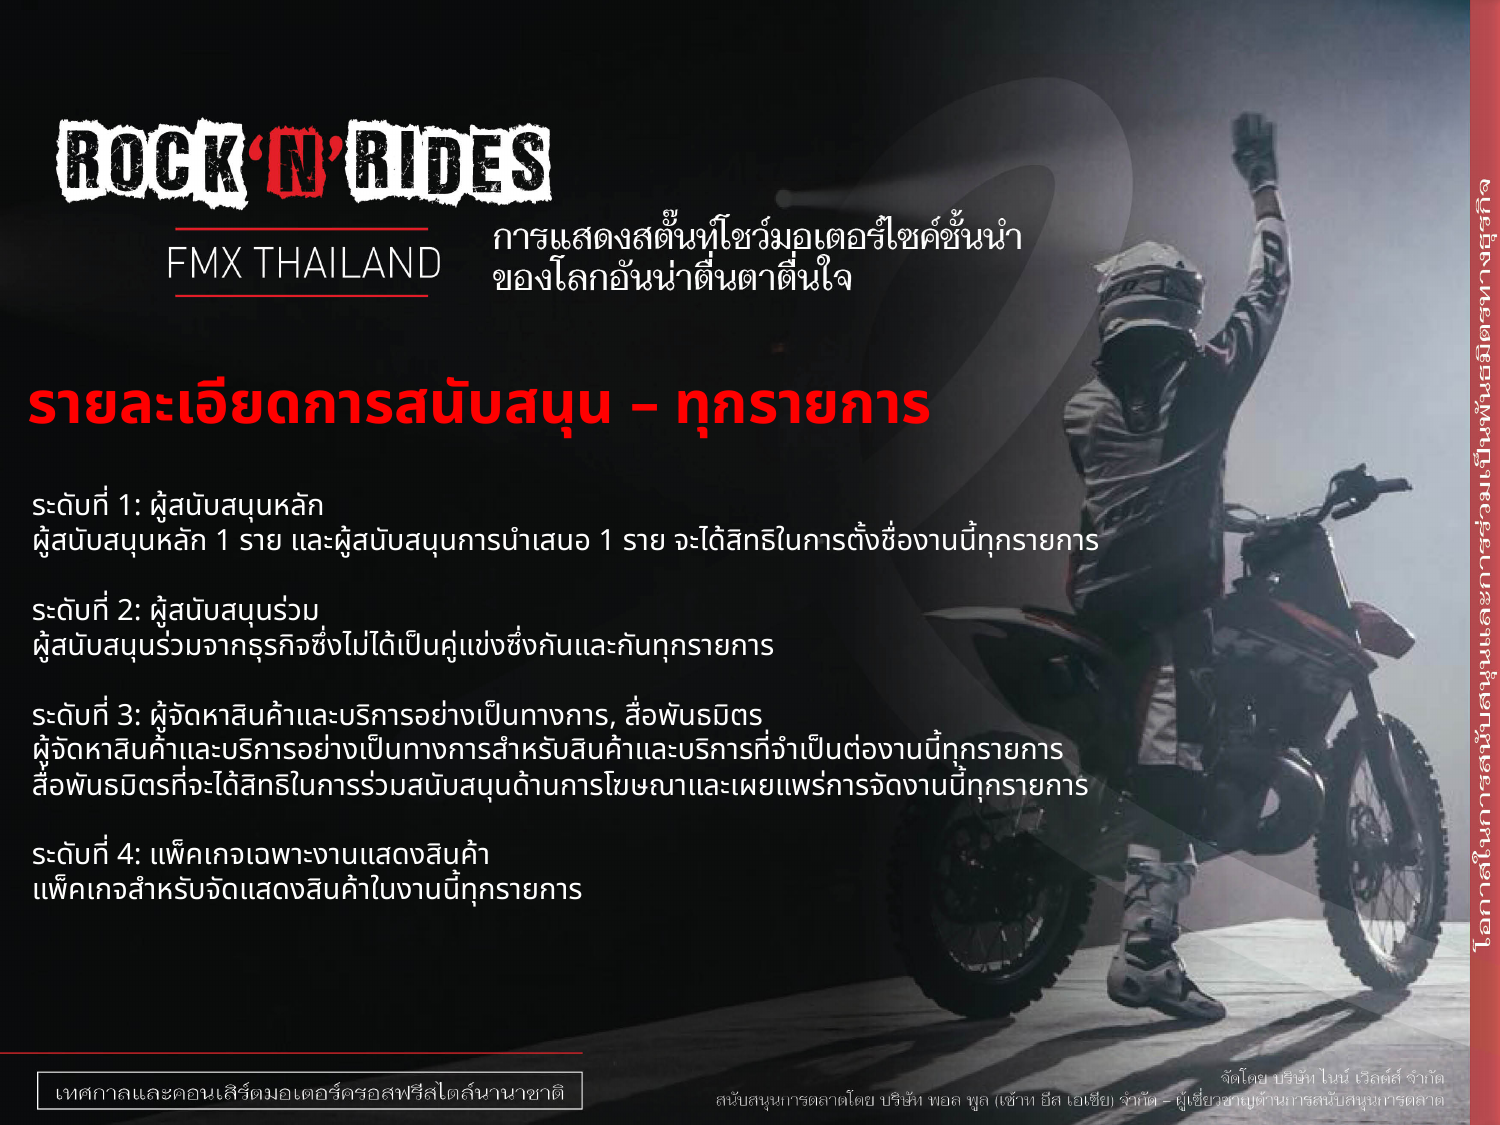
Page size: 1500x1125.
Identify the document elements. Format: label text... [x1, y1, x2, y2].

text_box รายละเอียดการสนับสนุน – ทุกรายการ [12, 357, 1213, 443]
text_box ระดับที่ 1: ผู้สนับสนุนหลัก ผู้สนับสนุนหลัก 1 ราย และผู้สนับสนุนการนำเสนอ 1 ราย จะได้สิทธิในการตั้งชื่องานนี้ทุกรายการ ระดับที่ 2: ผู้สนับสนุนร่วม ผู้สนับสนุนร่วมจากธุรกิจซึ่งไม่ได้เป็นคู่แข่งซึ่งกันและกันทุกรายการ ระดับที่ 3: ผู้จัดหาสินค้าและบริการอย่างเป็นทางการ, สื่อพันธมิตร ผู้จัดหาสินค้าและบริการอย่างเป็นทางการสำหรับสินค้าและบริการที่จำเป็นต่องานนี้ทุกรายการ สื่อพันธมิตรที่จะได้สิทธิในการร่วมสนับสนุนด้านการโฆษณาและเผยแพร่การจัดงานนี้ทุกรายการ ระดับที่ 4: แพ็คเกจเฉพาะงานแสดงสินค้า แพ็คเกจสำหรับจัดแสดงสินค้าในงานนี้ทุกรายการ [17, 443, 1191, 913]
picture [0, 0, 1500, 1125]
